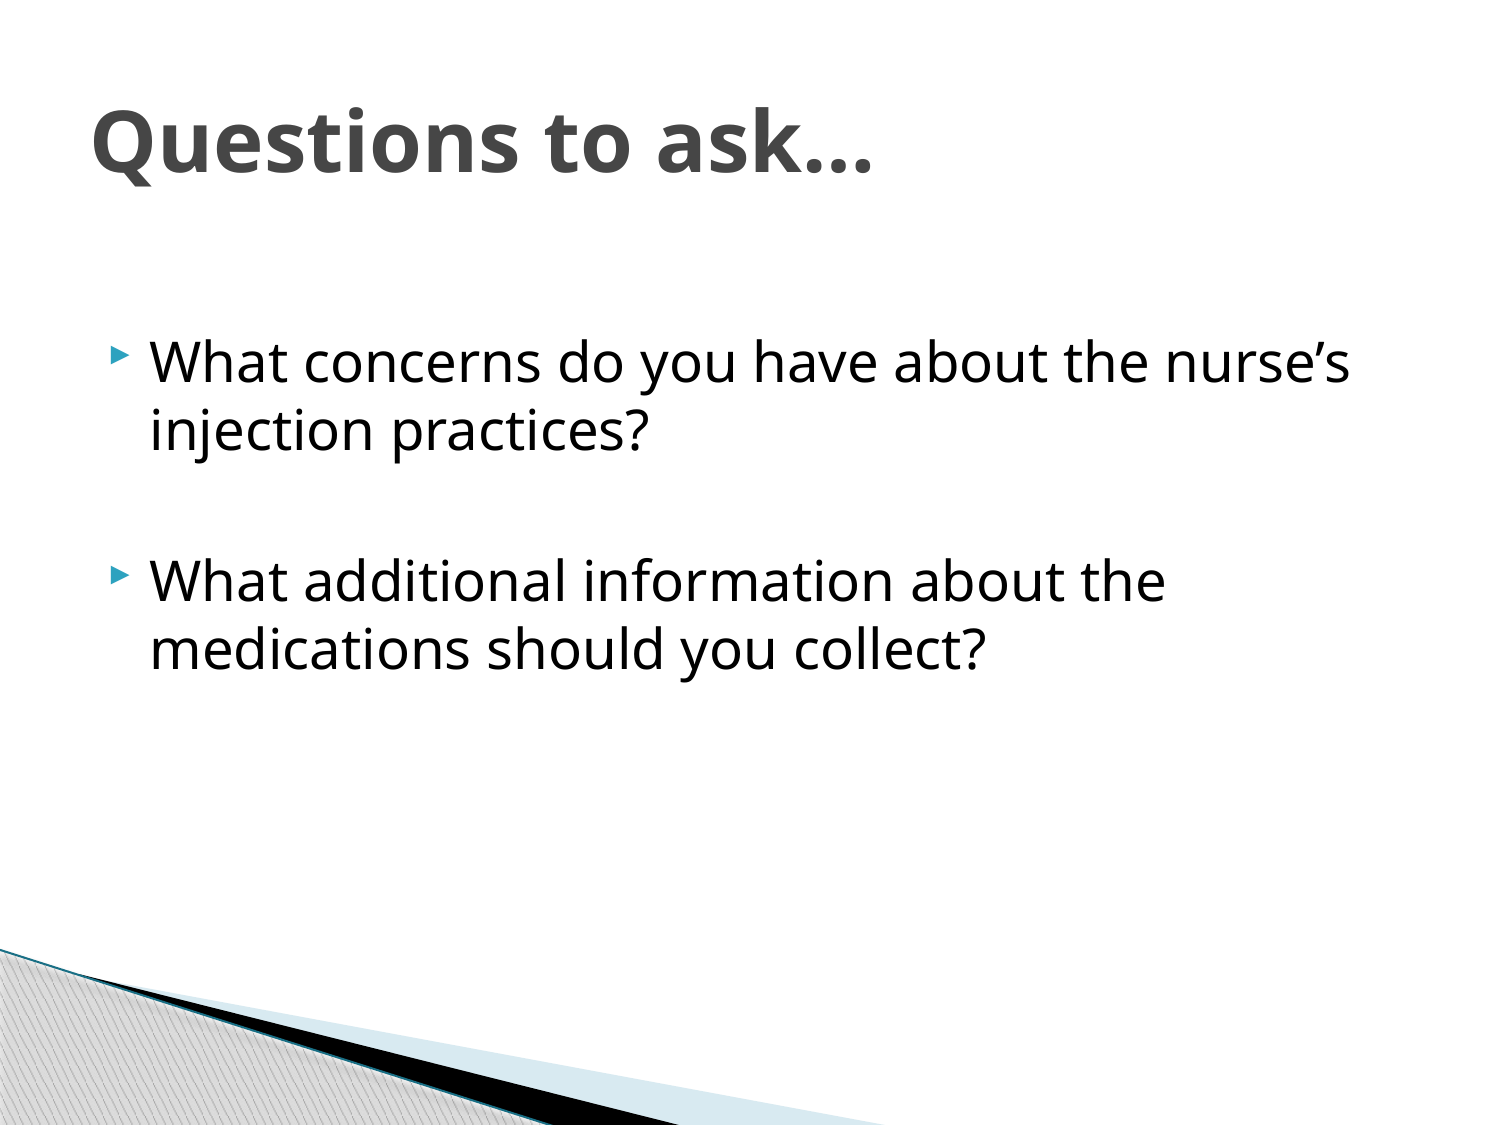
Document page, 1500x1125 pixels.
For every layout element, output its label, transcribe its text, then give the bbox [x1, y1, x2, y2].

list What concerns do you have about the nurse’s injection practices? What additional information about the medications should you collect? [75, 243, 1425, 986]
title Questions to ask… [75, 45, 1425, 233]
